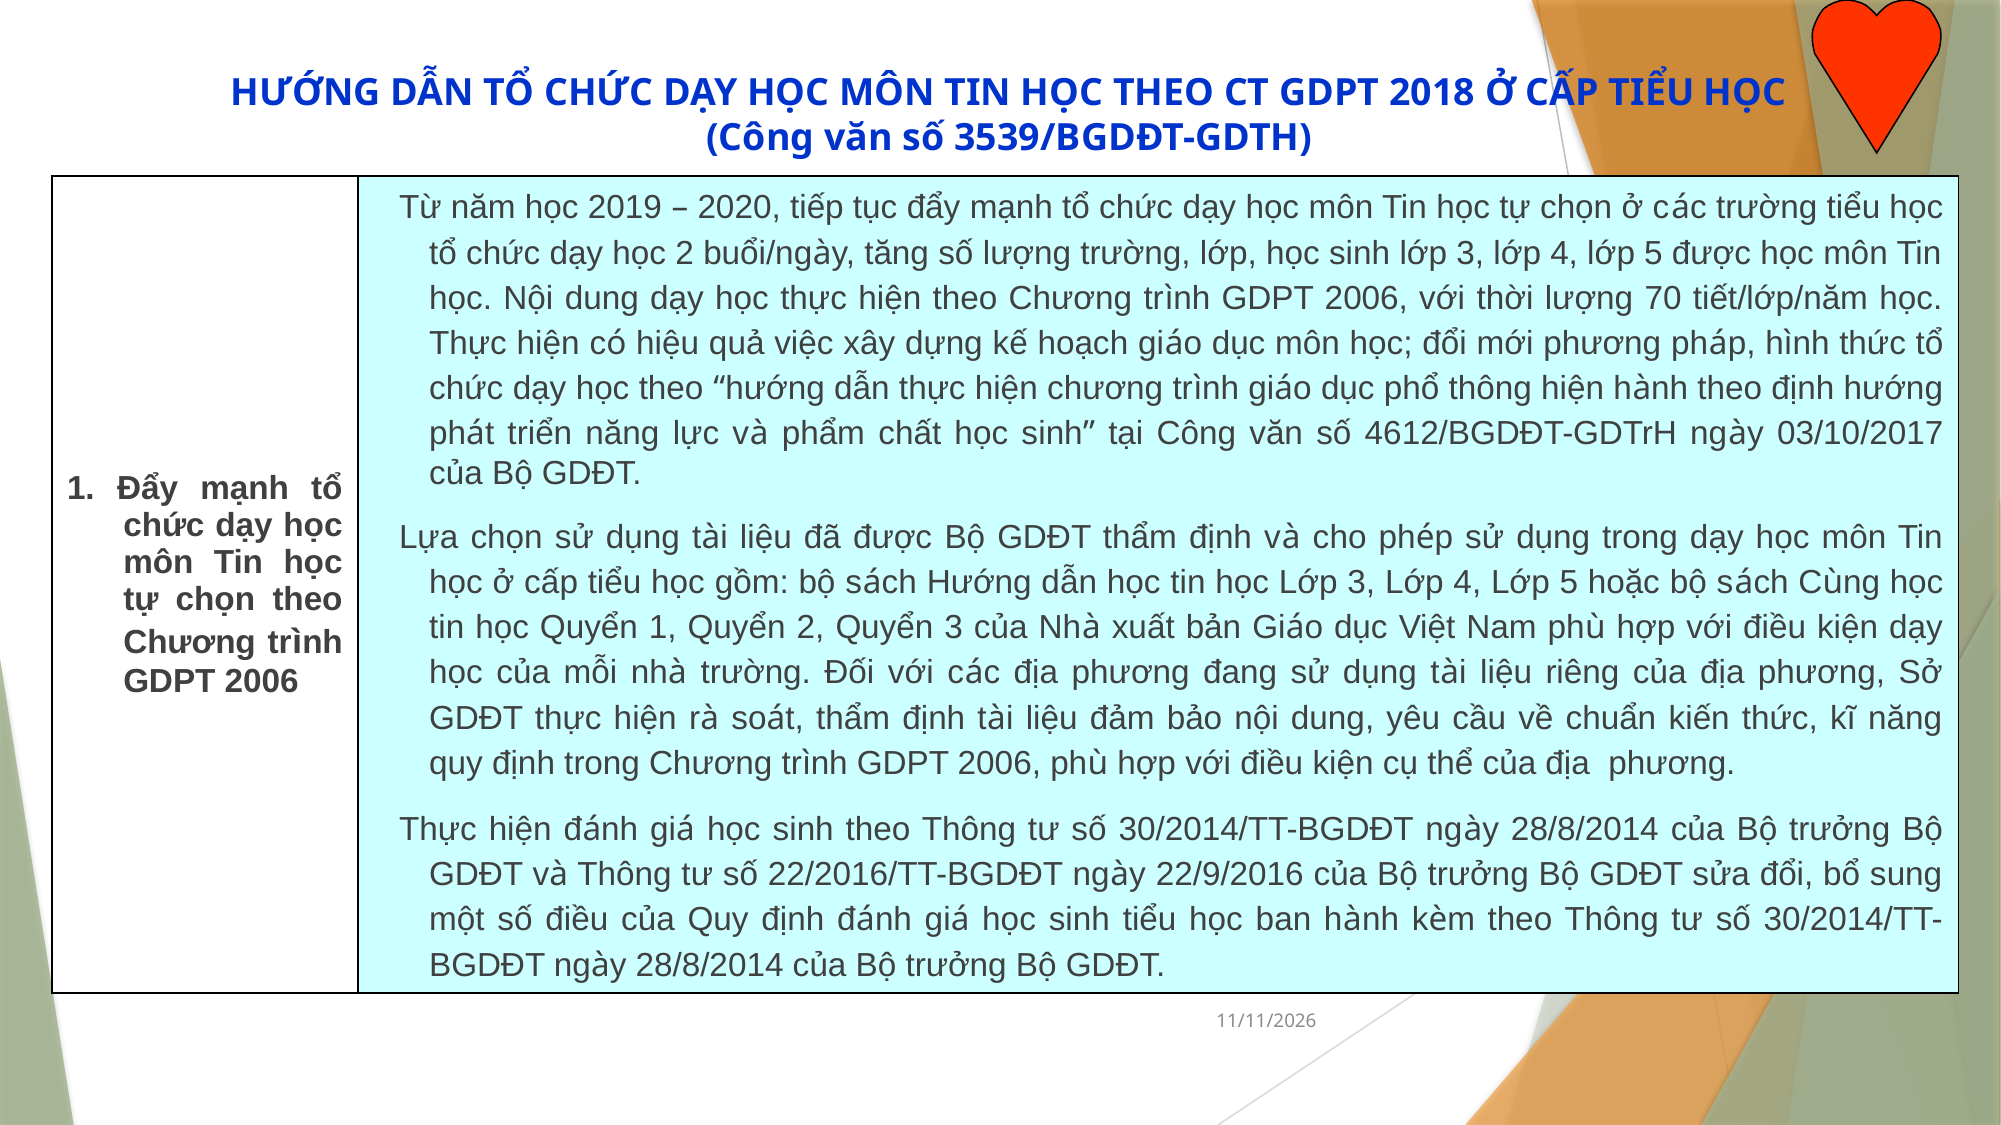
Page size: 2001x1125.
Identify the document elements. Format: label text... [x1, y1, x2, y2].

text_box HƯỚNG DẪN TỔ CHỨC DẠY HỌC MÔN TIN HỌC THEO CT GDPT 2018 Ở CẤP TIỂU HỌC (Công văn số 3539/BGDĐT-GDTH) [138, 60, 1881, 166]
text_box [1812, 0, 1941, 153]
table_header 1. Đẩy mạnh tổ chức dạy học môn Tin học tự chọn theo Chương trình GDPT 2006 [53, 177, 357, 992]
table_header Từ năm học 2019 – 2020, tiếp tục đẩy mạnh tổ chức dạy học môn Tin học tự chọn ở các trường tiểu học tổ chức dạy học 2 buổi/ngày, tăng số lượng trường, lớp, học sinh lớp 3, lớp 4, lớp 5 được học môn Tin học. Nội dung dạy học thực hiện theo Chương trình GDPT 2006, với thời lượng 70 tiết/lớp/năm học. Thực hiện có hiệu quả việc xây dựng kế hoạch giáo dục môn học; đổi mới phương pháp, hình thức tổ chức dạy học theo “hướng dẫn thực hiện chương trình giáo dục phổ thông hiện hành theo định hướng phát triển năng lực và phẩm chất học sinh” tại Công văn số 4612/BGDĐT-GDTrH ngày 03/10/2017 của Bộ GDĐT. Lựa chọn sử dụng tài liệu đã được Bộ GDĐT thẩm định và cho phép sử dụng trong dạy học môn Tin học ở cấp tiểu học gồm: bộ sách Hướng dẫn học tin học Lớp 3, Lớp 4, Lớp 5 hoặc bộ sách Cùng học tin học Quyển 1, Quyển 2, Quyển 3 của Nhà xuất bản Giáo dục Việt Nam phù hợp với điều kiện dạy học của mỗi nhà trường. Đối với các địa phương đang sử dụng tài liệu riêng của địa phương, Sở GDĐT thực hiện rà soát, thẩm định tài liệu đảm bảo nội dung, yêu cầu về chuẩn kiến thức, kĩ năng quy định trong Chương trình GDPT 2006, phù hợp với điều kiện cụ thể của địa phương. Thực hiện đánh giá học sinh theo Thông tư số 30/2014/TT-BGDĐT ngày 28/8/2014 của Bộ trưởng Bộ GDĐT và Thông tư số 22/2016/TT-BGDĐT ngày 22/9/2016 của Bộ trưởng Bộ GDĐT sửa đổi, bổ sung một số điều của Quy định đánh giá học sinh tiểu học ban hành kèm theo Thông tư số 30/2014/TT-BGDĐT ngày 28/8/2014 của Bộ trưởng Bộ GDĐT. [359, 177, 1958, 992]
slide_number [1182, 994, 1332, 1051]
